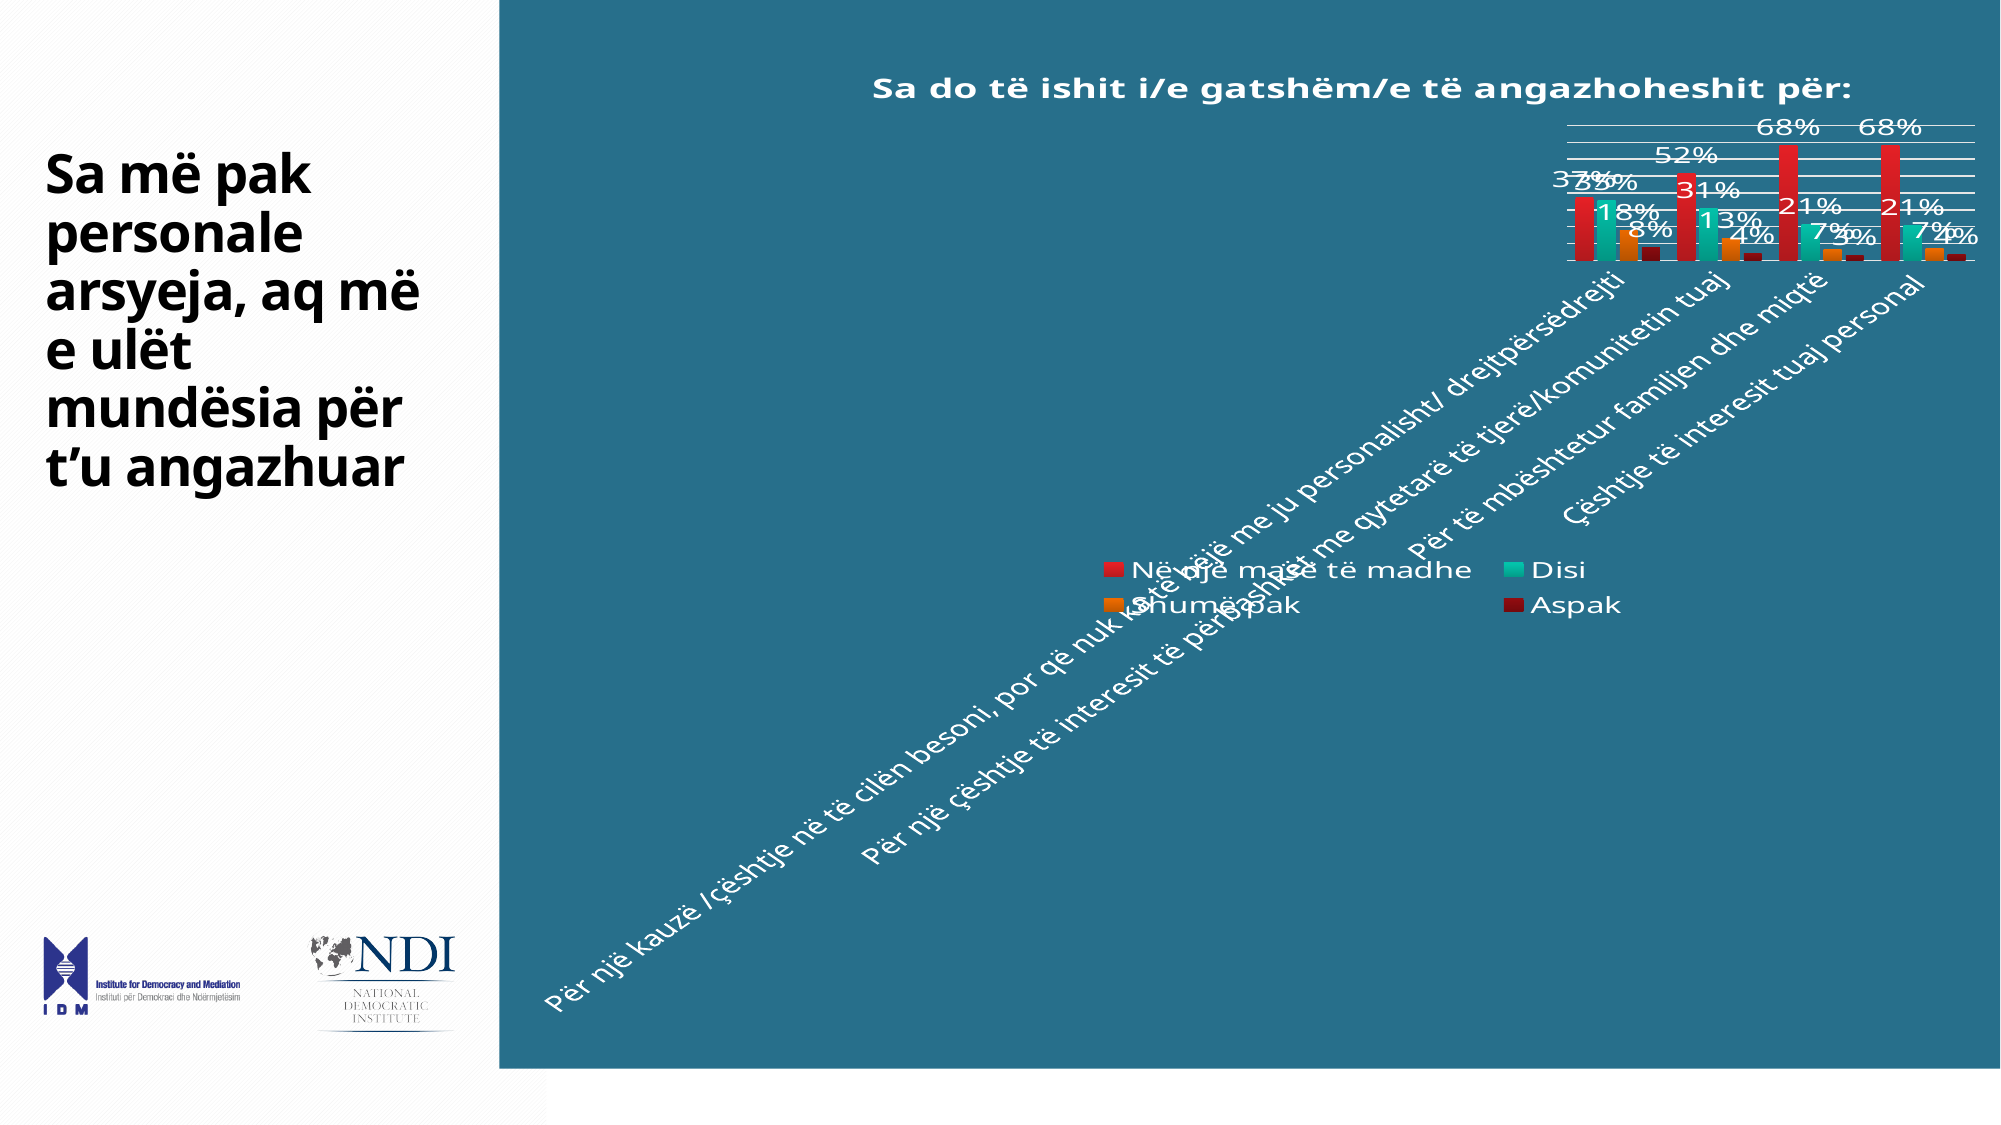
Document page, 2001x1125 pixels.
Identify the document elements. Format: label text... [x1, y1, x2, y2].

picture [307, 928, 455, 1032]
chart [533, 44, 2000, 1019]
title Sa më pak personale arsyeja, aq më e ulët mundësia për t’u angazhuar [30, 139, 475, 688]
picture [43, 936, 240, 1015]
